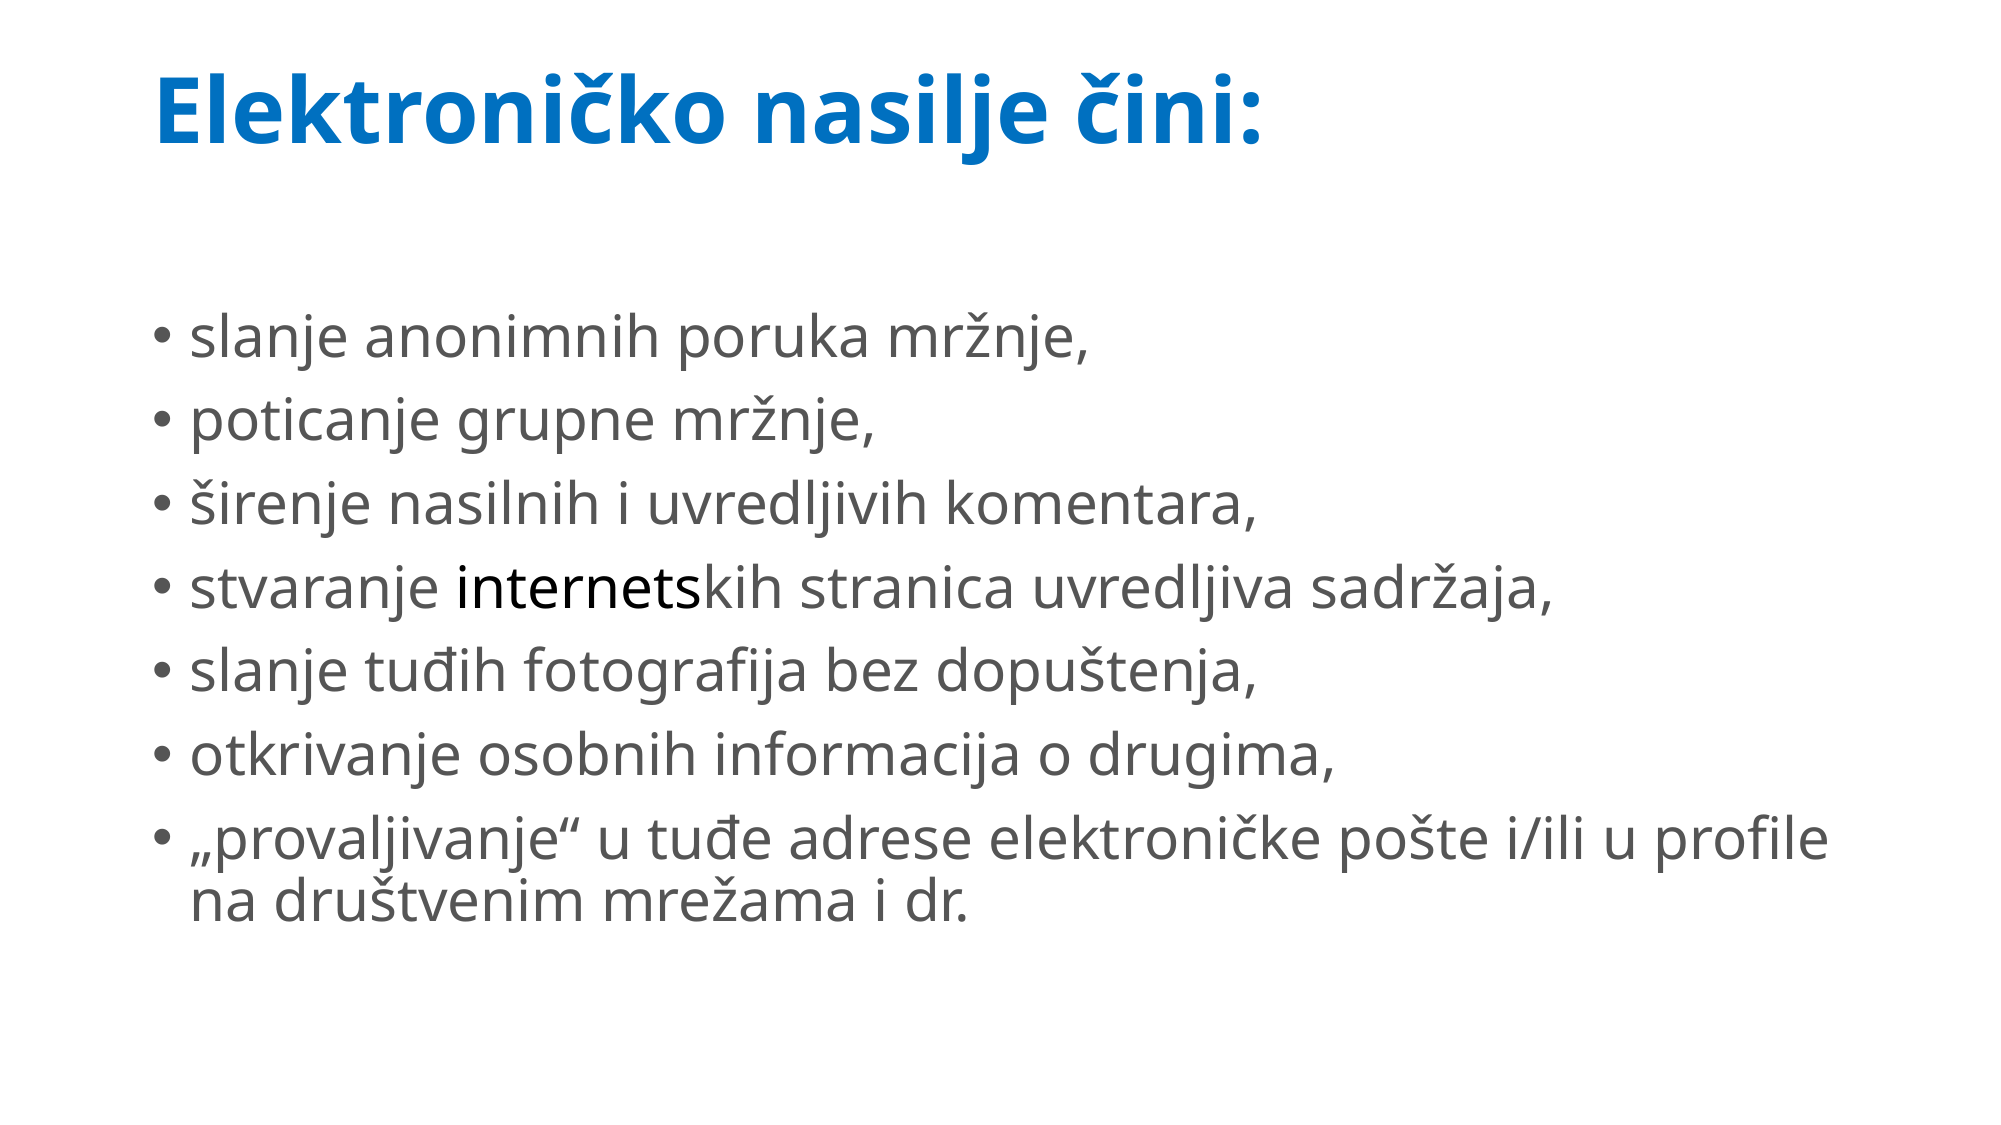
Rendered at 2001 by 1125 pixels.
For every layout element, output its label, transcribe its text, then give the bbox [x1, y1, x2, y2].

text_box Elektroničko nasilje čini: [137, 59, 1863, 278]
text_box slanje anonimnih poruka mržnje, poticanje grupne mržnje, širenje nasilnih i uvredljivih komentara, stvaranje internetskih stranica uvredljiva sadržaja, slanje tuđih fotografija bez dopuštenja, otkrivanje osobnih informacija o drugima, „provaljivanje“ u tuđe adrese elektroničke pošte i/ili u profile na društvenim mrežama i dr. [137, 299, 1863, 1014]
